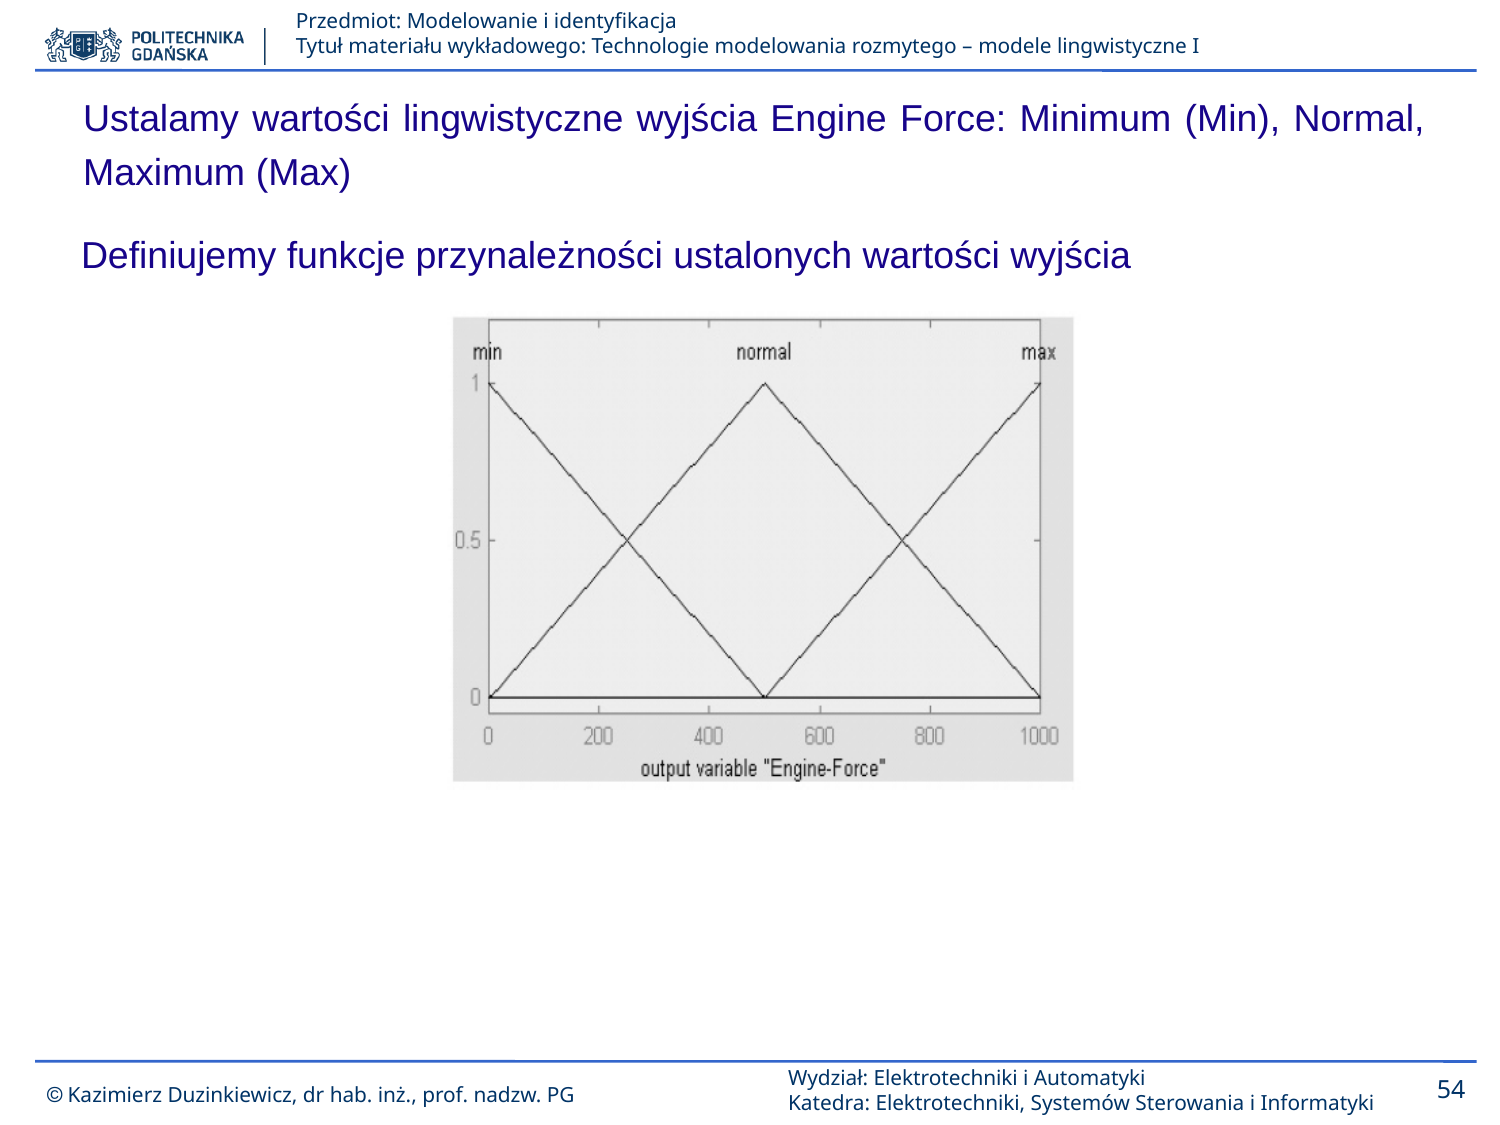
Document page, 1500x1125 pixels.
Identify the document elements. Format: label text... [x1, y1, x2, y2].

picture [436, 311, 1083, 794]
text_box Definiujemy funkcje przynależności ustalonych wartości wyjścia [66, 214, 1438, 284]
text_box Ustalamy wartości lingwistyczne wyjścia Engine Force: Minimum (Min), Normal, Maximum (Max) [68, 77, 1440, 201]
